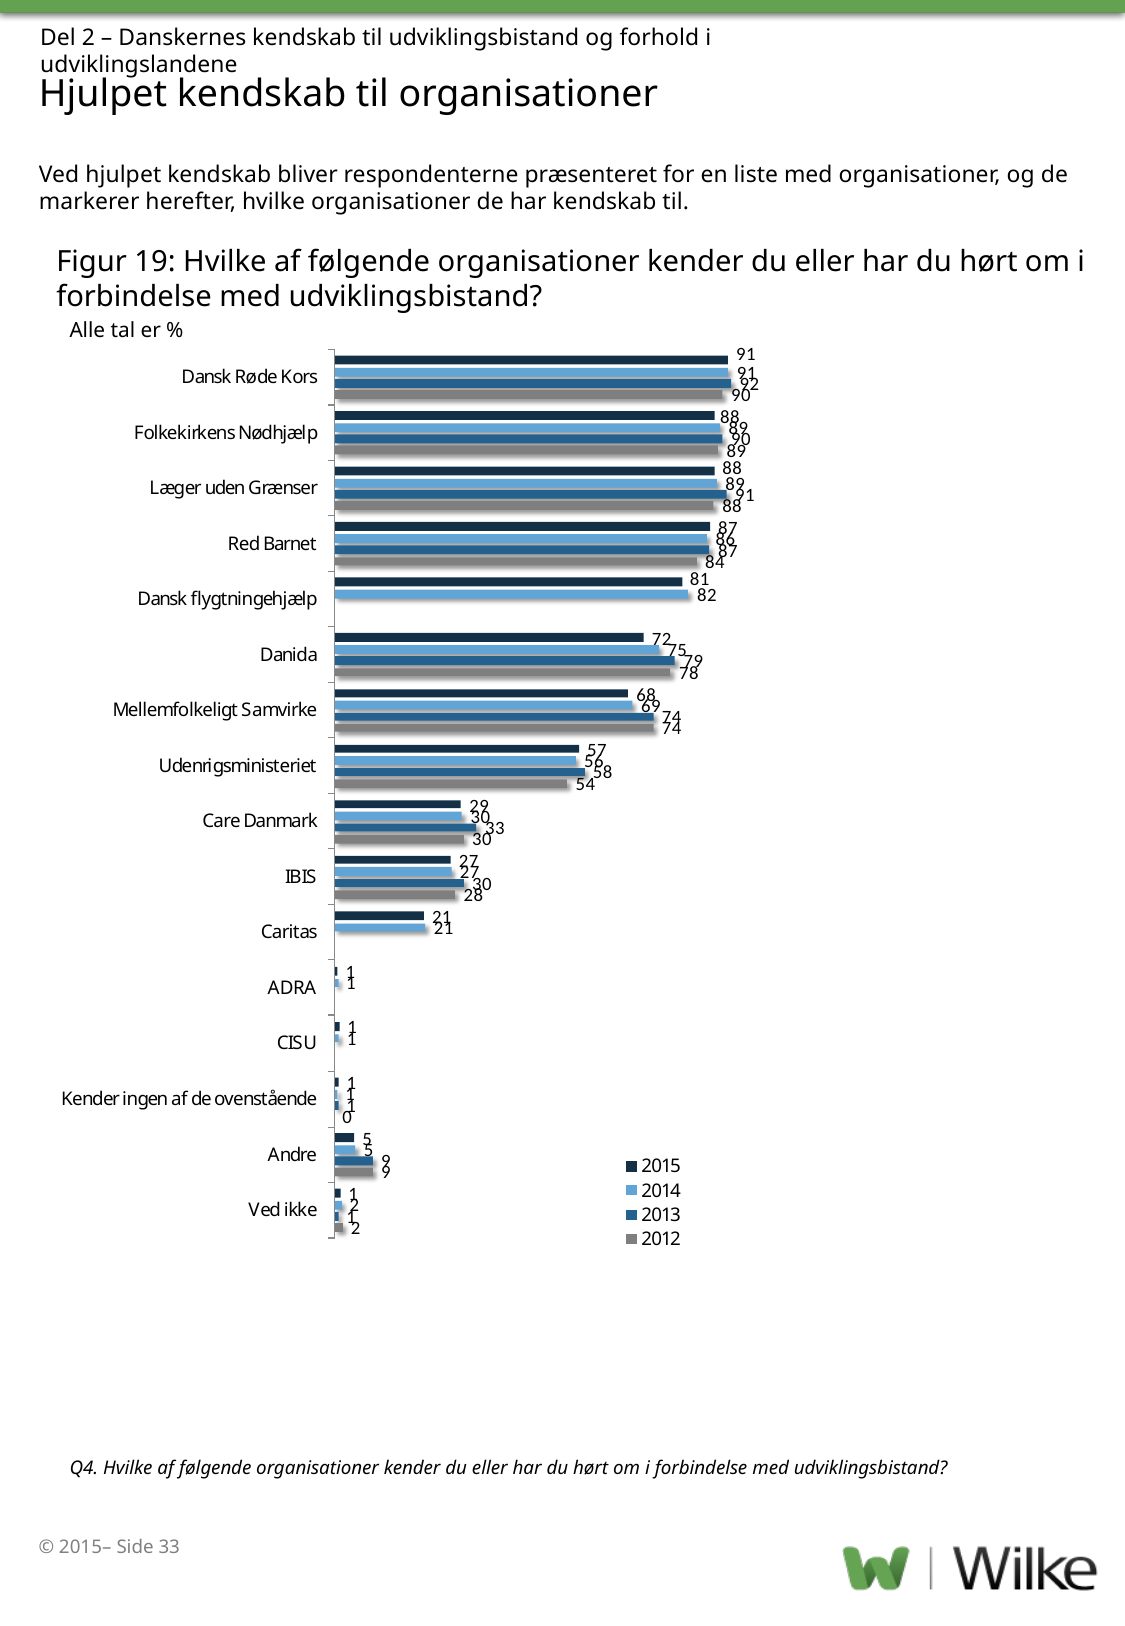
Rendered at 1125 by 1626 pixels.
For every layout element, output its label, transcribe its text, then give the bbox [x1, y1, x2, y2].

text_box Del 2 – Danskernes kendskab til udviklingsbistand og forhold i udviklingslandene [25, 14, 915, 85]
text_box Alle tal er % [54, 309, 291, 337]
text_box Hjulpet kendskab til organisationer Ved hjulpet kendskab bliver respondenterne præsenteret for en liste med organisationer, og de markerer herefter, hvilke organisationer de har kendskab til. [22, 60, 1102, 225]
picture [57, 335, 826, 1251]
text_box Figur 19: Hvilke af følgende organisationer kender du eller har du hørt om i forbindelse med udviklingsbistand? [39, 233, 1119, 289]
picture [841, 1543, 1099, 1593]
text_box Q4. Hvilke af følgende organisationer kender du eller har du hørt om i forbindelse med udviklingsbistand? [54, 1448, 1047, 1486]
